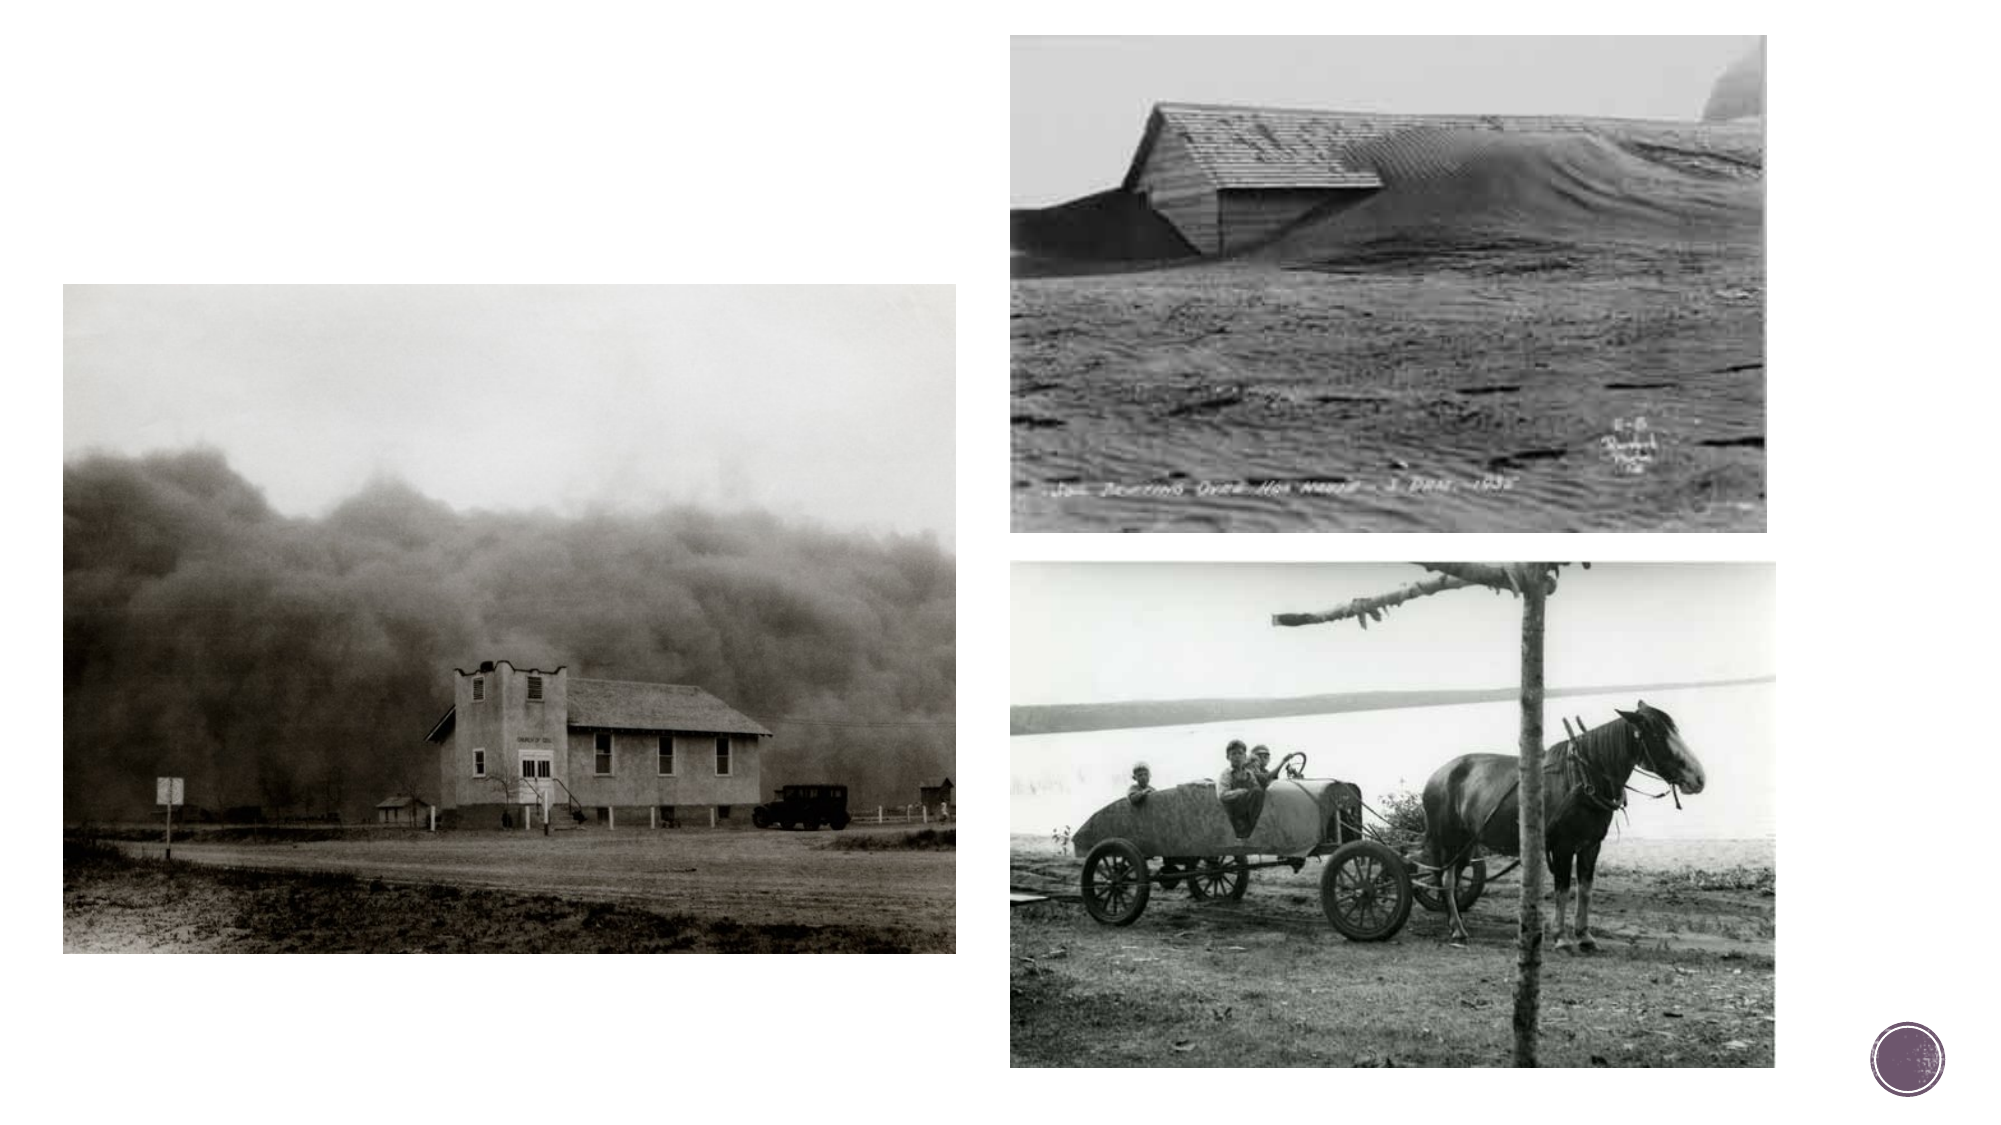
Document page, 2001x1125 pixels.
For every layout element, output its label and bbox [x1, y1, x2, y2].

picture [1010, 560, 1776, 1068]
picture [63, 284, 956, 954]
picture [1010, 35, 1767, 533]
